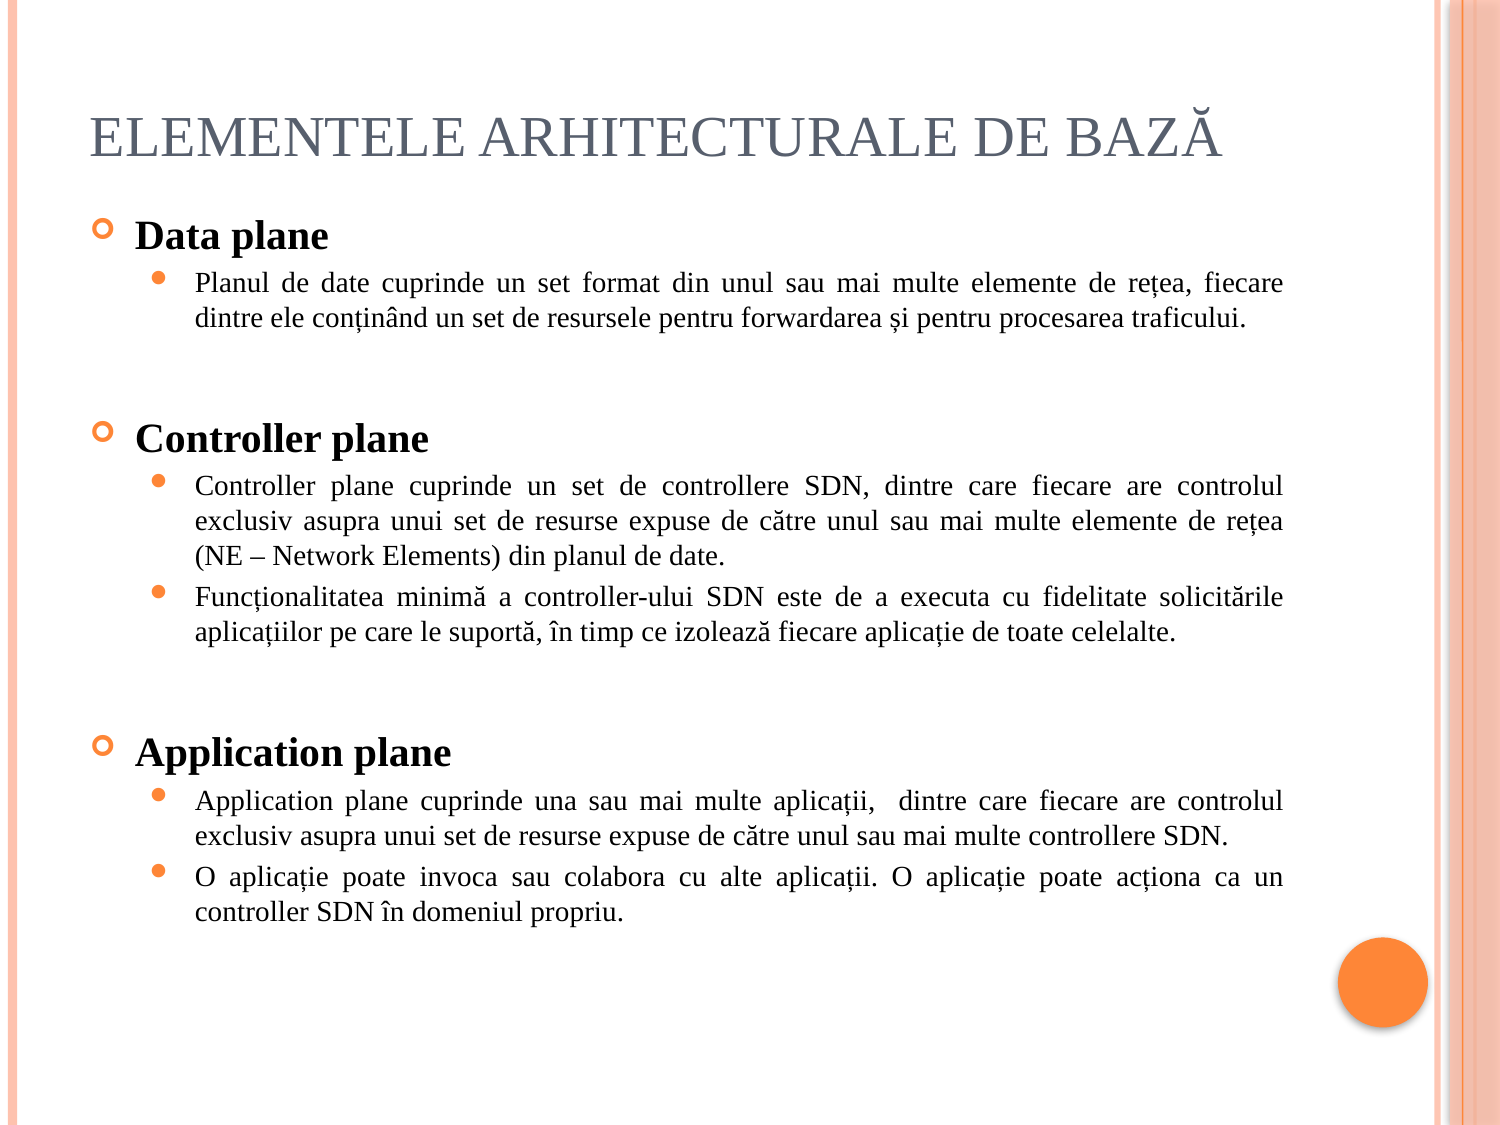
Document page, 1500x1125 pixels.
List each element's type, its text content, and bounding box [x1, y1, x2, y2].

list Data plane Planul de date cuprinde un set format din unul sau mai multe elemente de rețea, fiecare dintre ele conținând un set de resursele pentru forwardarea și pentru procesarea traficului. Controller plane Controller plane cuprinde un set de controllere SDN, dintre care fiecare are controlul exclusiv asupra unui set de resurse expuse de către unul sau mai multe elemente de rețea (NE – Network Elements) din planul de date. Funcționalitatea minimă a controller-ului SDN este de a executa cu fidelitate solicitările aplicațiilor pe care le suportă, în timp ce izolează fiecare aplicație de toate celelalte. Application plane Application plane cuprinde una sau mai multe aplicații, dintre care fiecare are controlul exclusiv asupra unui set de resurse expuse de către unul sau mai multe controllere SDN. O aplicație poate invoca sau colabora cu alte aplicații. O aplicație poate acționa ca un controller SDN în domeniul propriu. [75, 200, 1300, 1000]
title Elementele arhitecturale de bază [75, 75, 1300, 175]
